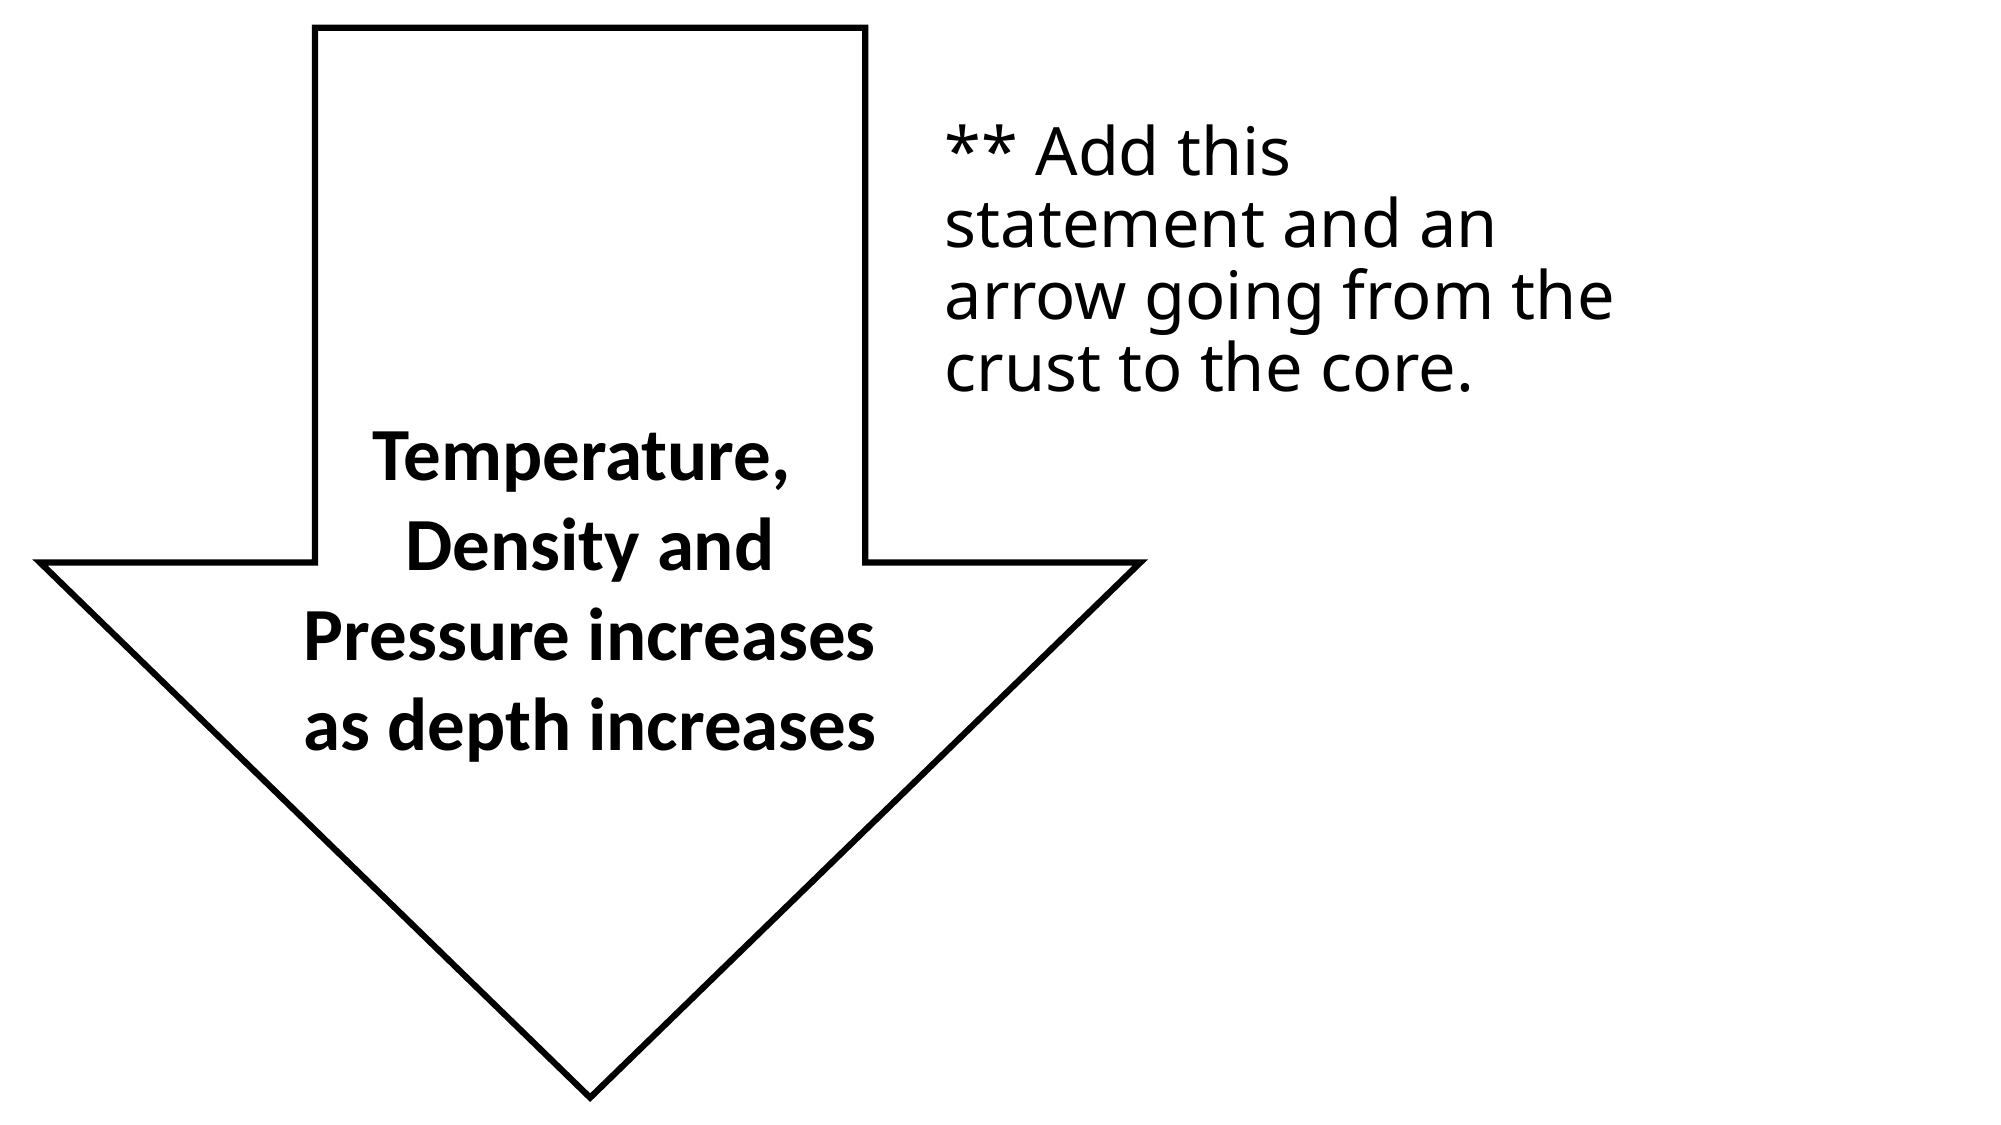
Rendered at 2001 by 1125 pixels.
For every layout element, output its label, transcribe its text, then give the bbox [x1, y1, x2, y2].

text_box Temperature, Density and Pressure increases as depth increases [283, 397, 897, 773]
title ** Add this statement and an arrow going from the crust to the core. [929, 180, 1643, 344]
text_box [314, 26, 867, 397]
text_box [37, 561, 1143, 1100]
